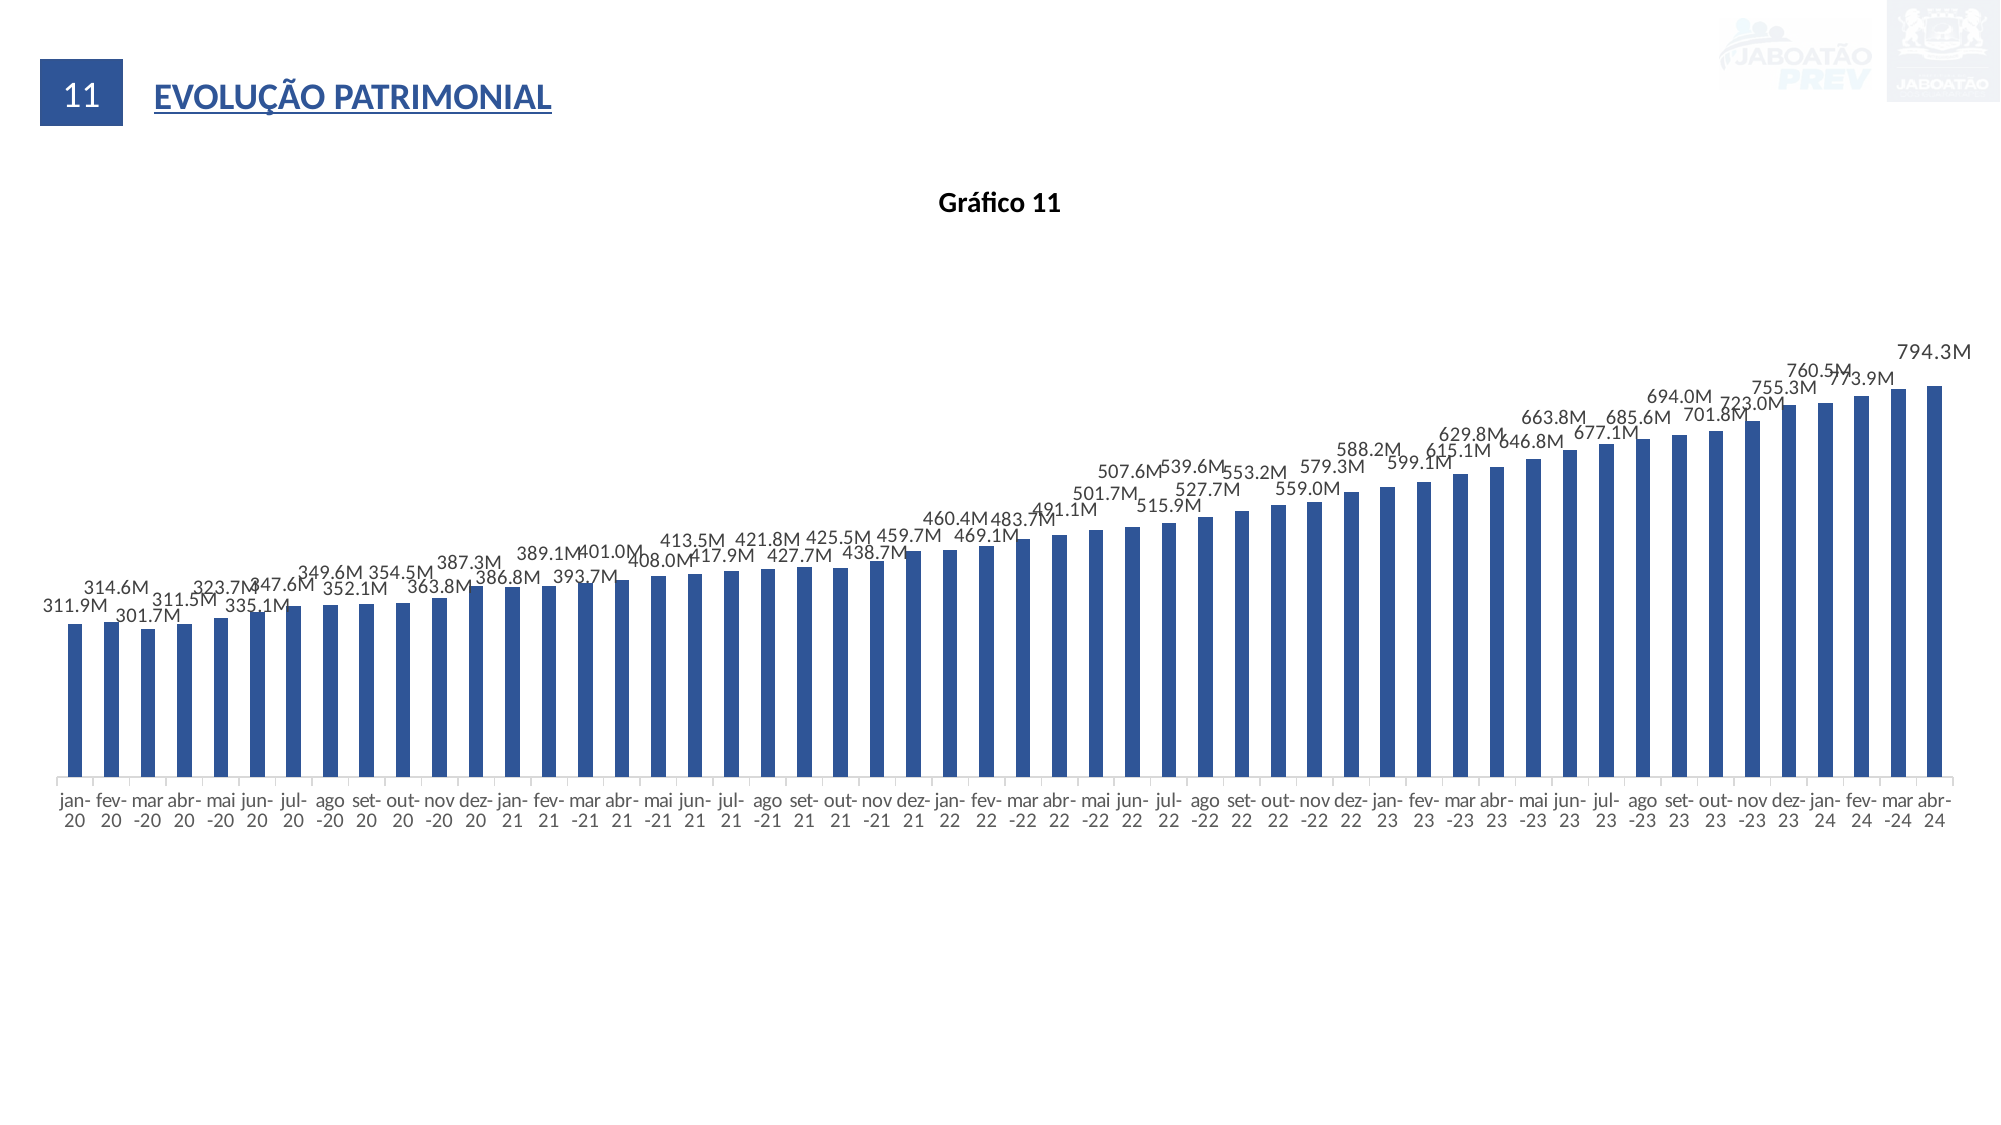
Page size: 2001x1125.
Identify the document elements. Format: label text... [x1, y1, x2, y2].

text_box Gráfico 11 [844, 175, 1156, 226]
text_box 11 [40, 59, 123, 126]
chart [24, 306, 1973, 878]
text_box EVOLUÇÃO PATRIMONIAL [139, 64, 803, 124]
